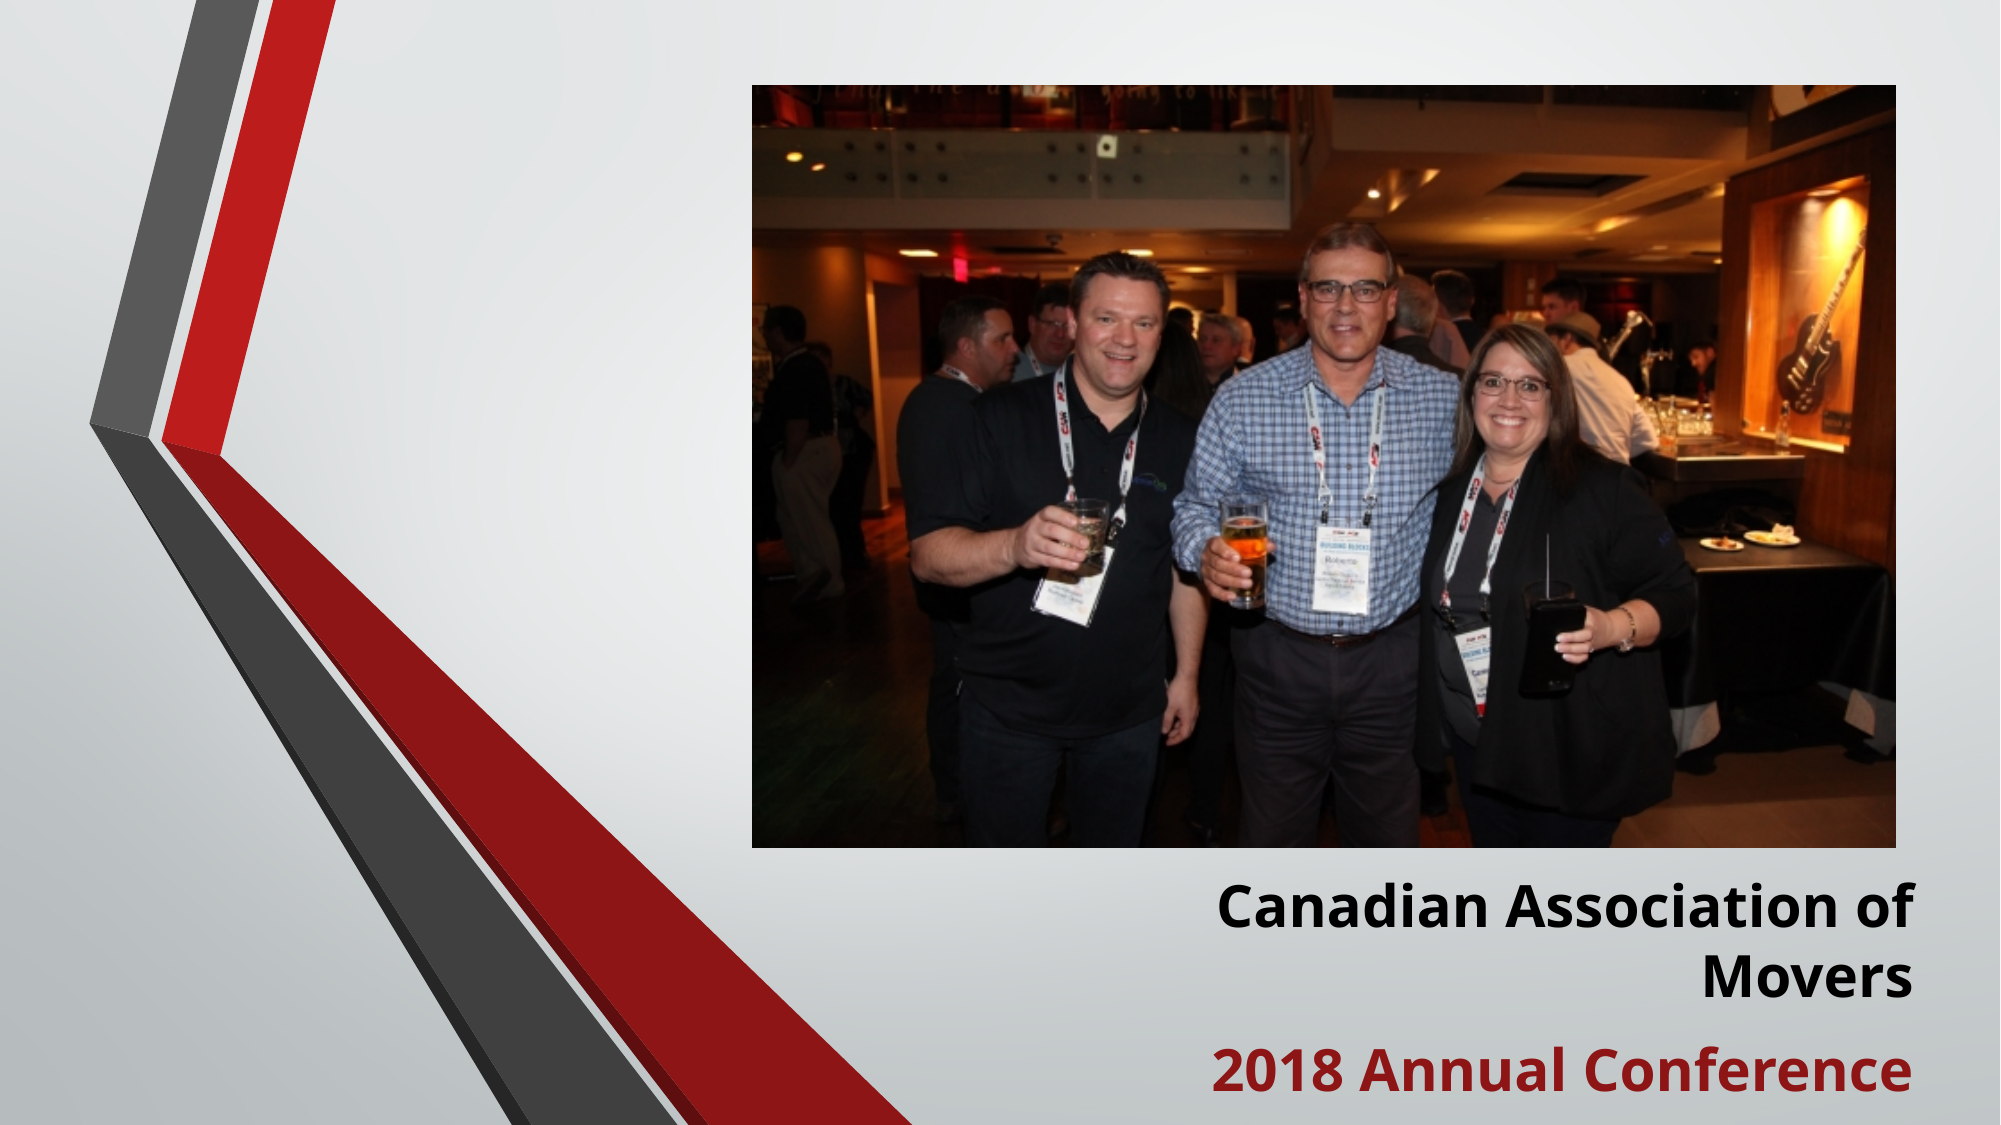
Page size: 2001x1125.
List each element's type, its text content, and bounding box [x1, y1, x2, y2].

subtitle Canadian Association of Movers 2018 Annual Conference [1045, 861, 1929, 1053]
picture [751, 85, 1896, 848]
